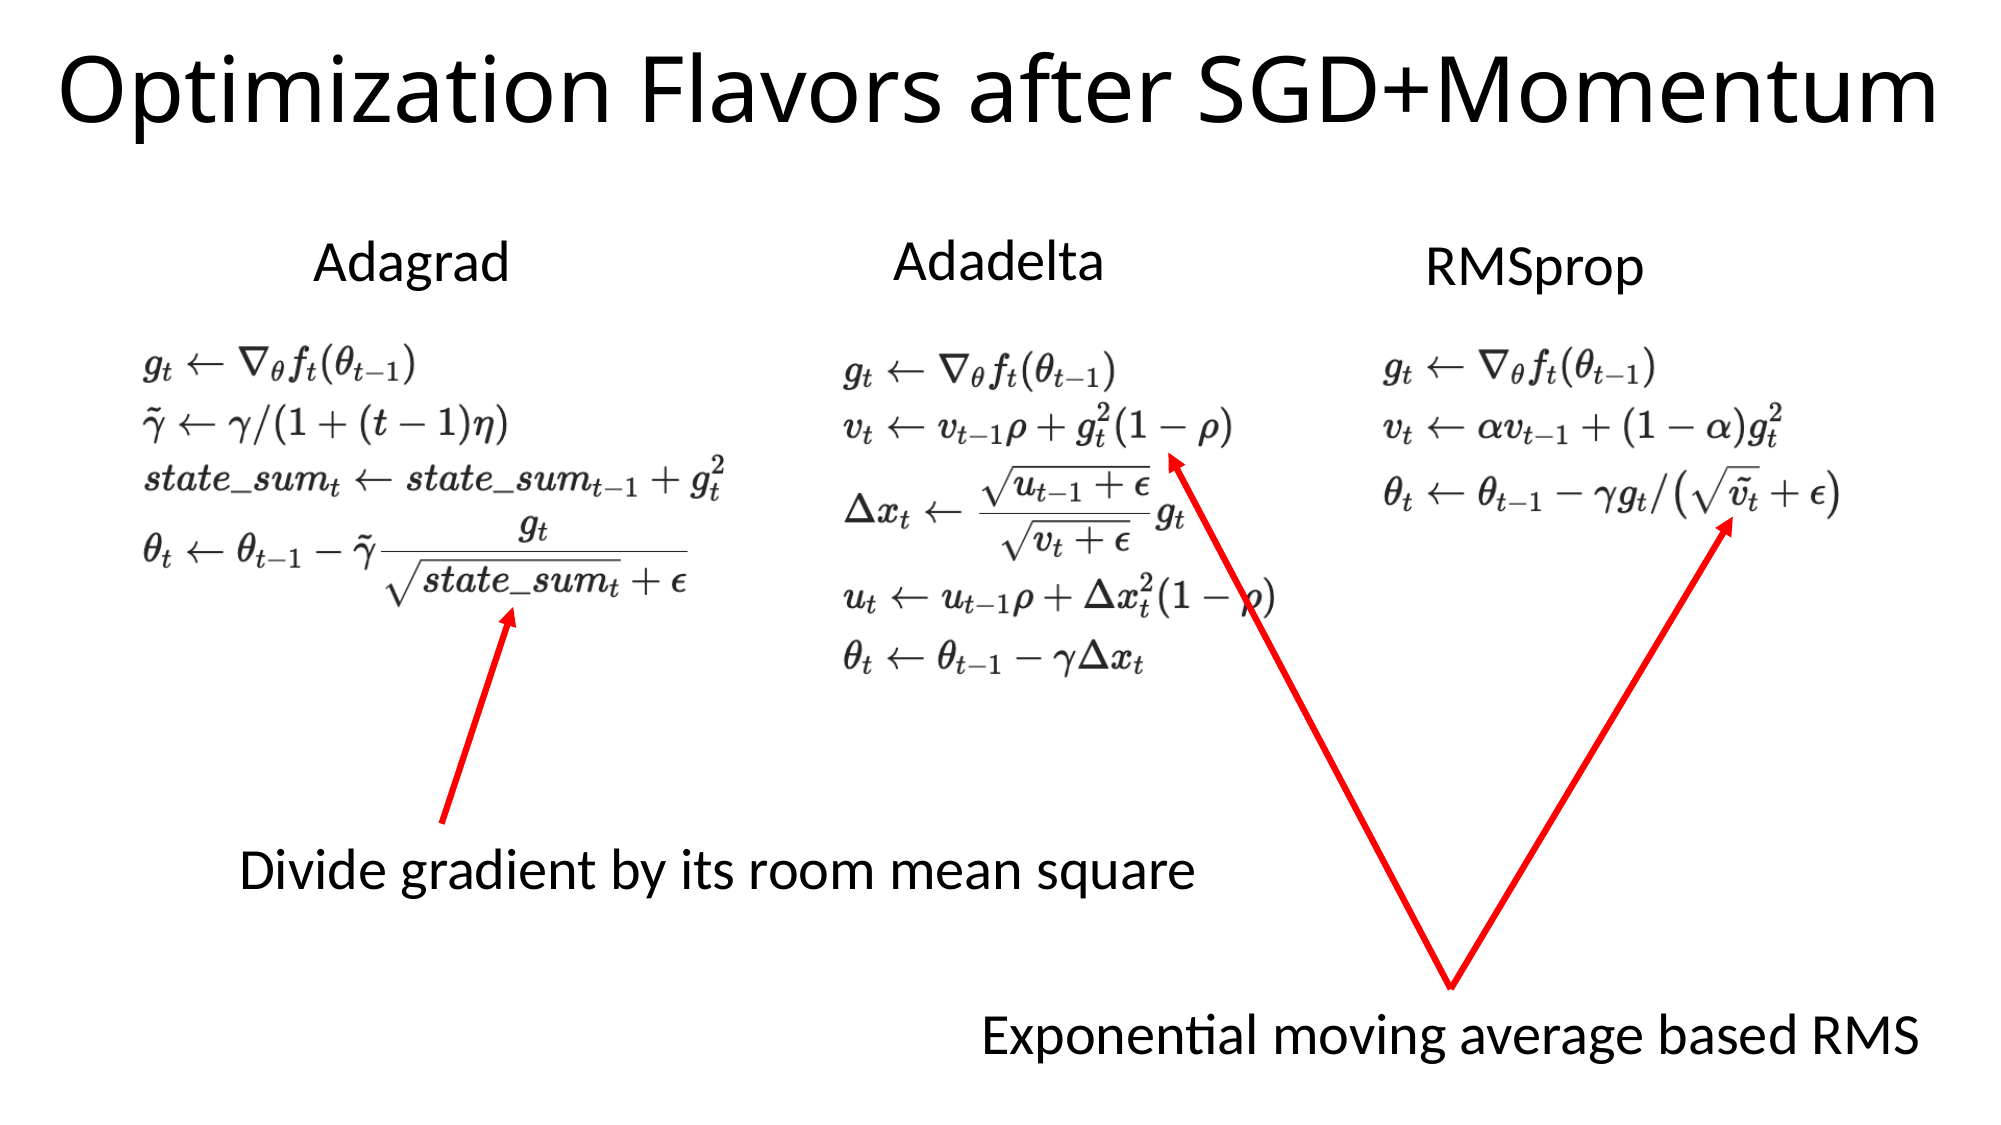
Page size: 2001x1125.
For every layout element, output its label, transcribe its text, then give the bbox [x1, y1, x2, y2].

text_box Exponential moving average based RMS [966, 988, 1936, 1074]
text_box RMSprop [1410, 219, 1660, 305]
text_box Adadelta [879, 215, 1121, 300]
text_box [1450, 516, 1733, 989]
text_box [1374, 339, 1941, 533]
text_box Divide gradient by its room mean square [224, 823, 1168, 909]
title Optimization Flavors after SGD+Momentum [0, 0, 2000, 186]
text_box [441, 607, 514, 824]
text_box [823, 339, 1297, 699]
text_box Adagrad [298, 215, 526, 301]
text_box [136, 339, 747, 619]
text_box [1168, 452, 1451, 989]
